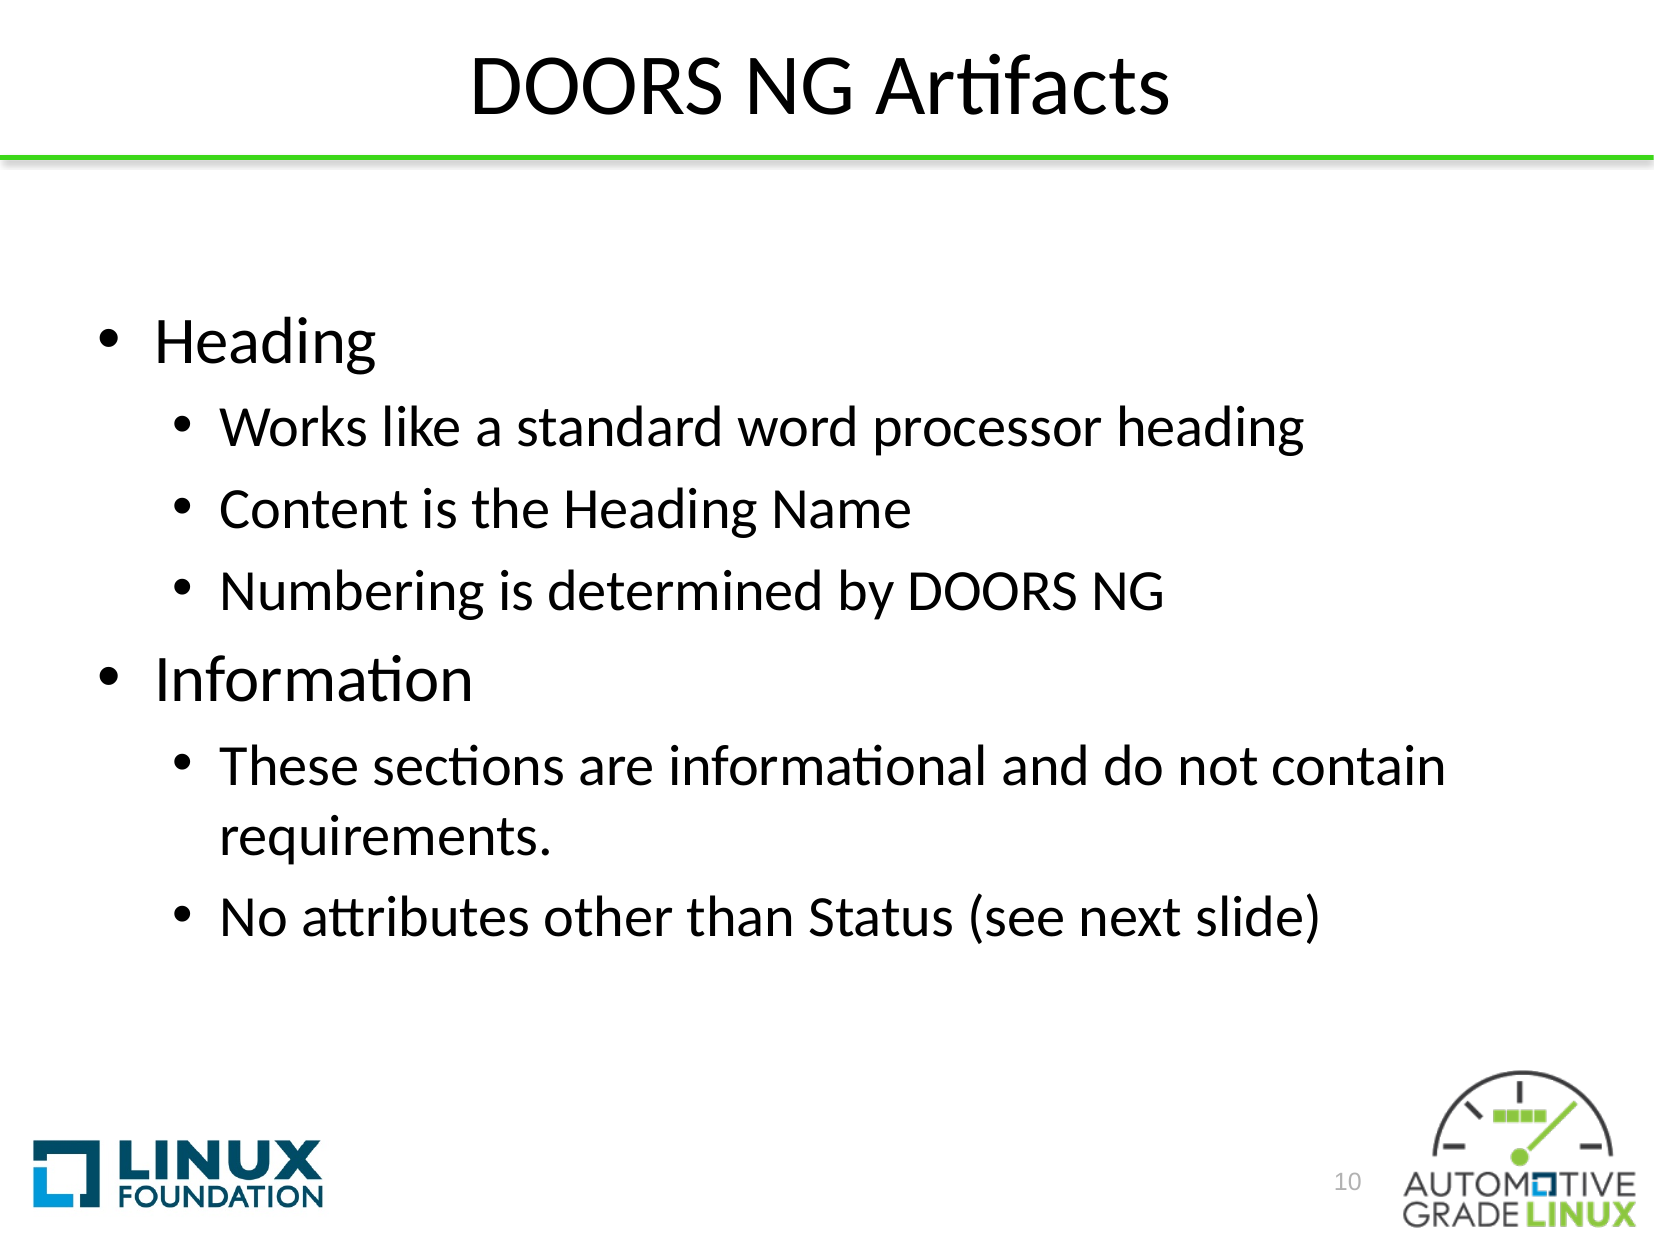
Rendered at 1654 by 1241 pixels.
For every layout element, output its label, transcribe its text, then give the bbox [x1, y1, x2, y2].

list Heading Works like a standard word processor heading Content is the Heading Name Numbering is determined by DOORS NG Information These sections are informational and do not contain requirements. No attributes other than Status (see next slide) [82, 289, 1572, 1108]
slide_number 10 [1185, 1149, 1377, 1216]
picture [1401, 1070, 1638, 1228]
title DOORS NG Artifacts [76, 20, 1566, 141]
picture [0, 1107, 355, 1240]
